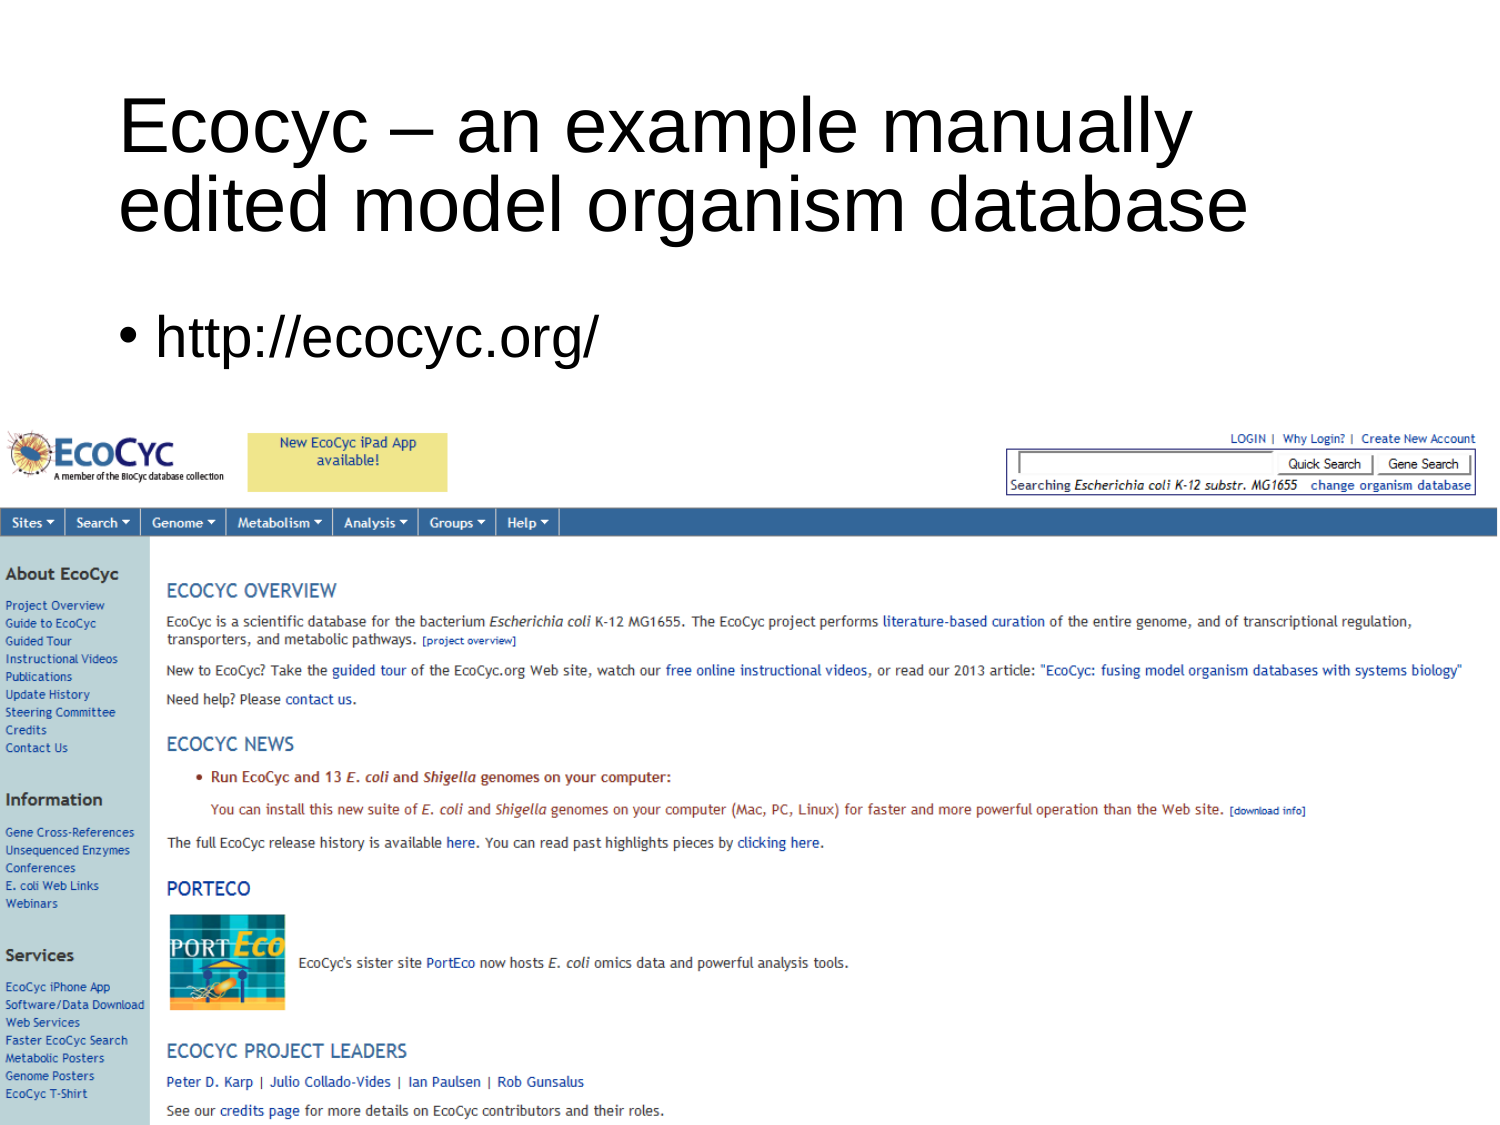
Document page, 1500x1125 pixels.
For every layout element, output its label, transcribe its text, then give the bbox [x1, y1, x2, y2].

picture [0, 426, 1498, 1125]
list http://ecocyc.org/ [103, 299, 1397, 426]
title Ecocyc – an example manually edited model organism database [103, 59, 1397, 278]
